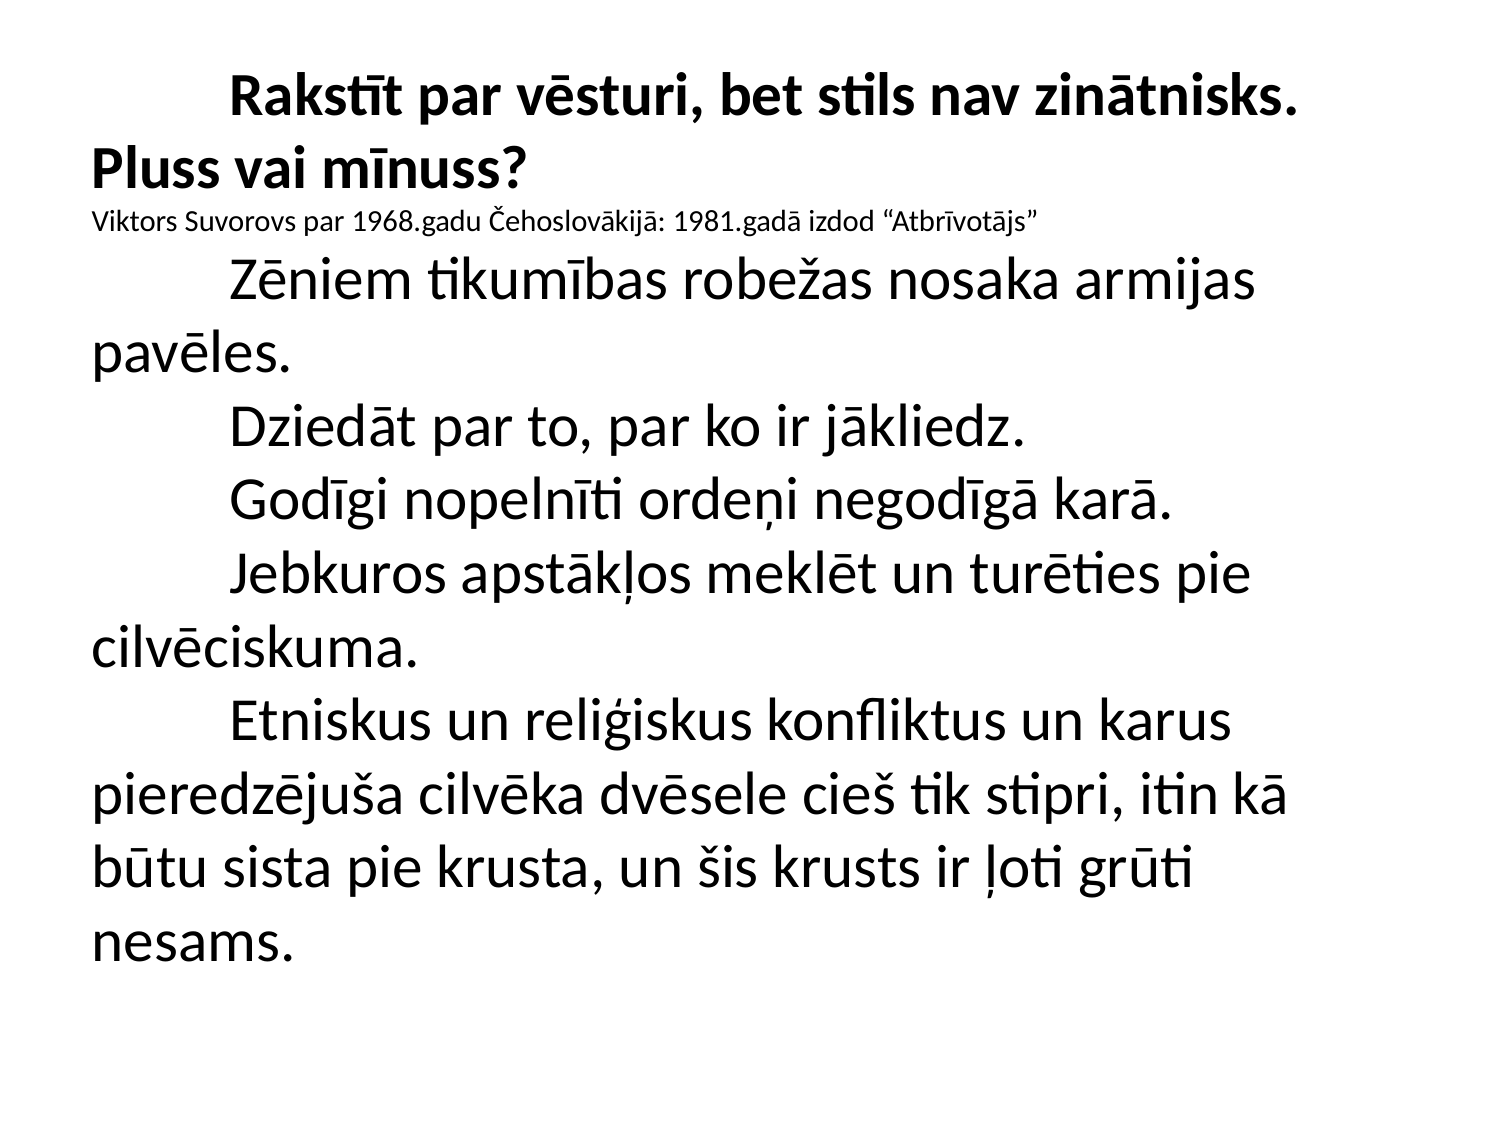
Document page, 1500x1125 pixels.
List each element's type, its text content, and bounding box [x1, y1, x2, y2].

title Rakstīt par vēsturi, bet stils nav zinātnisks. Pluss vai mīnuss? Viktors Suvorovs par 1968.gadu Čehoslovākijā: 1981.gadā izdod “Atbrīvotājs” Zēniem tikumības robežas nosaka armijas pavēles. Dziedāt par to, par ko ir jākliedz. Godīgi nopelnīti ordeņi negodīgā karā. Jebkuros apstākļos meklēt un turēties pie cilvēciskuma. Etniskus un reliģiskus konfliktus un karus pieredzējuša cilvēka dvēsele cieš tik stipri, itin kā būtu sista pie krusta, un šis krusts ir ļoti grūti nesams. [76, 42, 1364, 1059]
